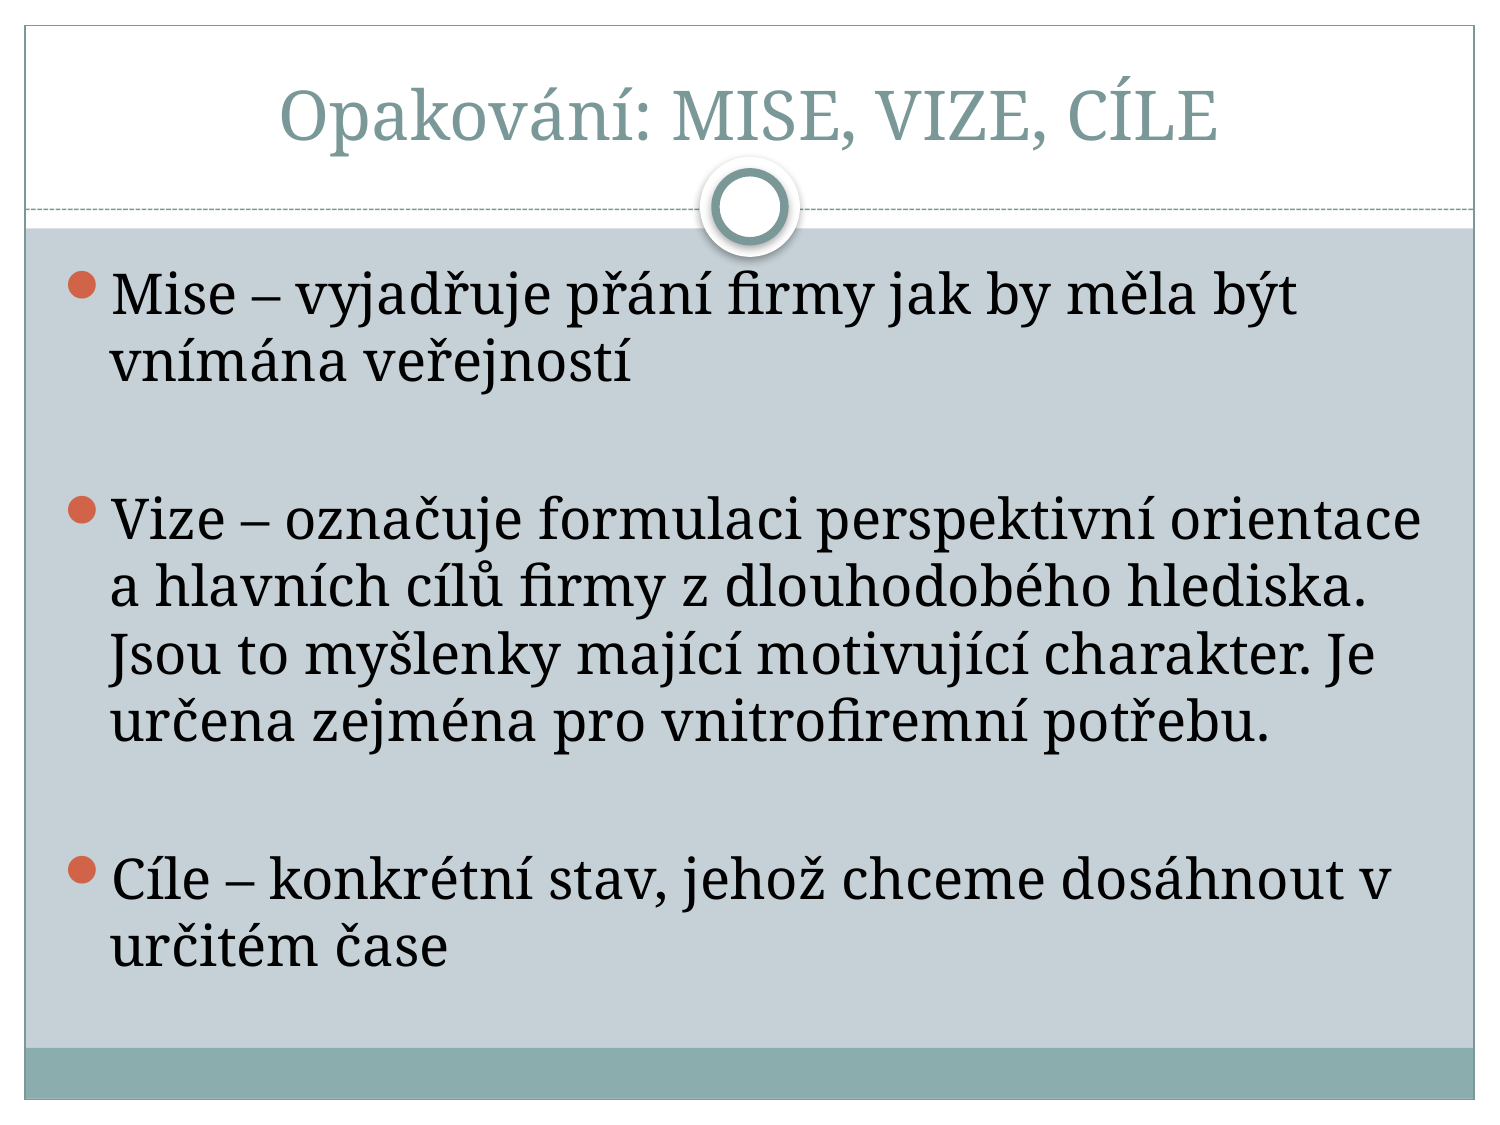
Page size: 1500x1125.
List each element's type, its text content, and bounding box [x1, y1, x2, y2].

list Mise – vyjadřuje přání firmy jak by měla být vnímána veřejností Vize – označuje formulaci perspektivní orientace a hlavních cílů firmy z dlouhodobého hlediska. Jsou to myšlenky mající motivující charakter. Je určena zejména pro vnitrofiremní potřebu. Cíle – konkrétní stav, jehož chceme dosáhnout v určitém čase [49, 250, 1445, 1001]
title Opakování: MISE, VIZE, CÍLE [49, 37, 1450, 162]
